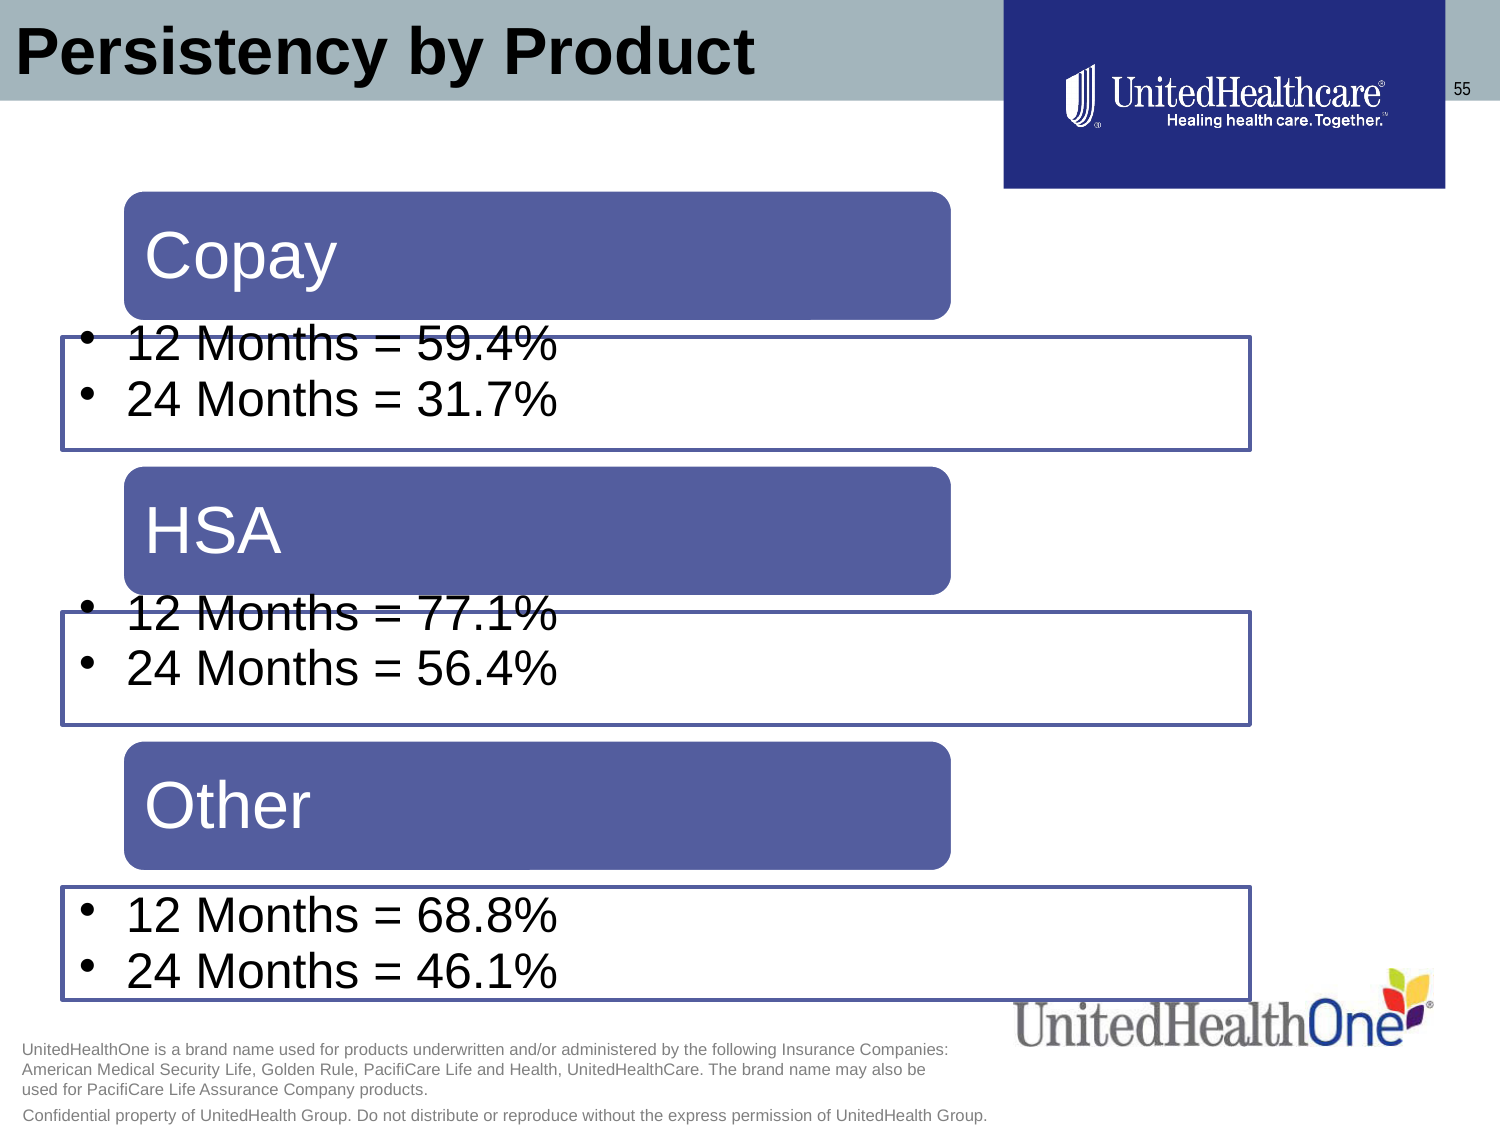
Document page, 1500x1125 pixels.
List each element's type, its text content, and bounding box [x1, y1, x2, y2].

title Persistency by Product [0, 0, 1351, 188]
picture [1351, 64, 1388, 128]
text_box 55 [1424, 69, 1500, 107]
picture [1013, 968, 1434, 1047]
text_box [62, 174, 1251, 1001]
